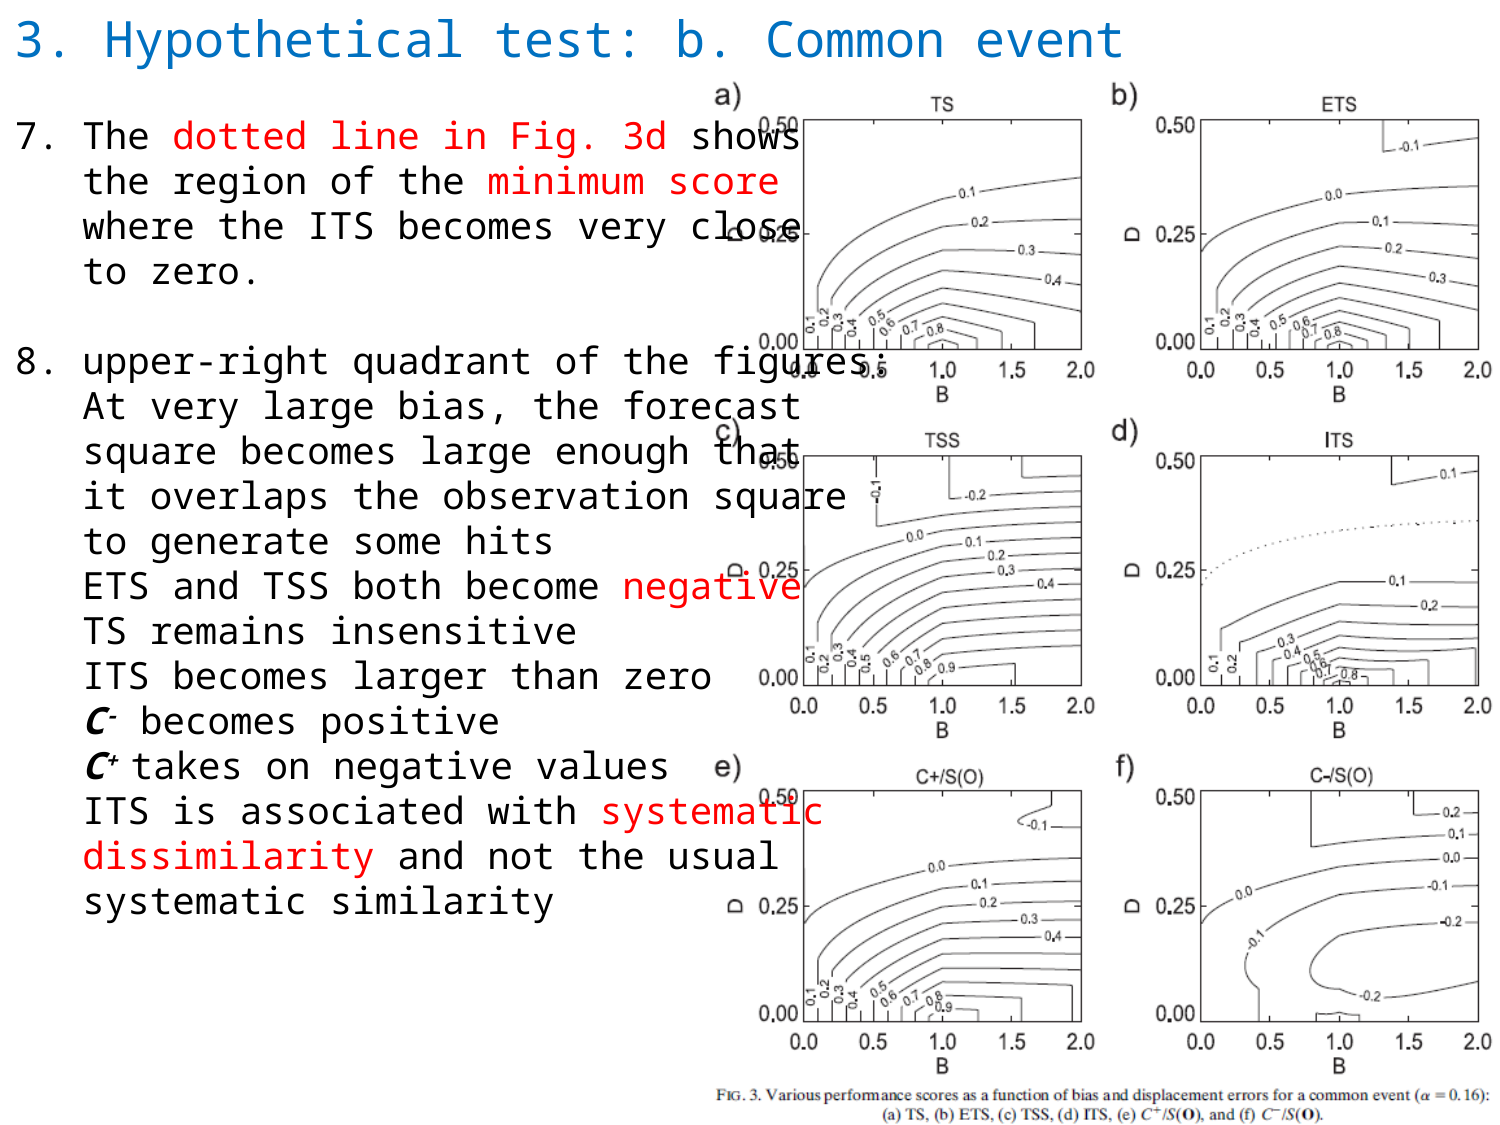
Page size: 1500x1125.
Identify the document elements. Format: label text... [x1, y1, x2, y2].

picture [711, 79, 1500, 1125]
text_box 3. Hypothetical test: b. Common event 7. The dotted line in Fig. 3d shows the region of the minimum score where the ITS becomes very close to zero. 8. upper-right quadrant of the figures: At very large bias, the forecast square becomes large enough that it overlaps the observation square to generate some hits ETS and TSS both become negative TS remains insensitive ITS becomes larger than zero C- becomes positive C+ takes on negative values ITS is associated with systematic dissimilarity and not the usual systematic similarity [0, 0, 1500, 975]
